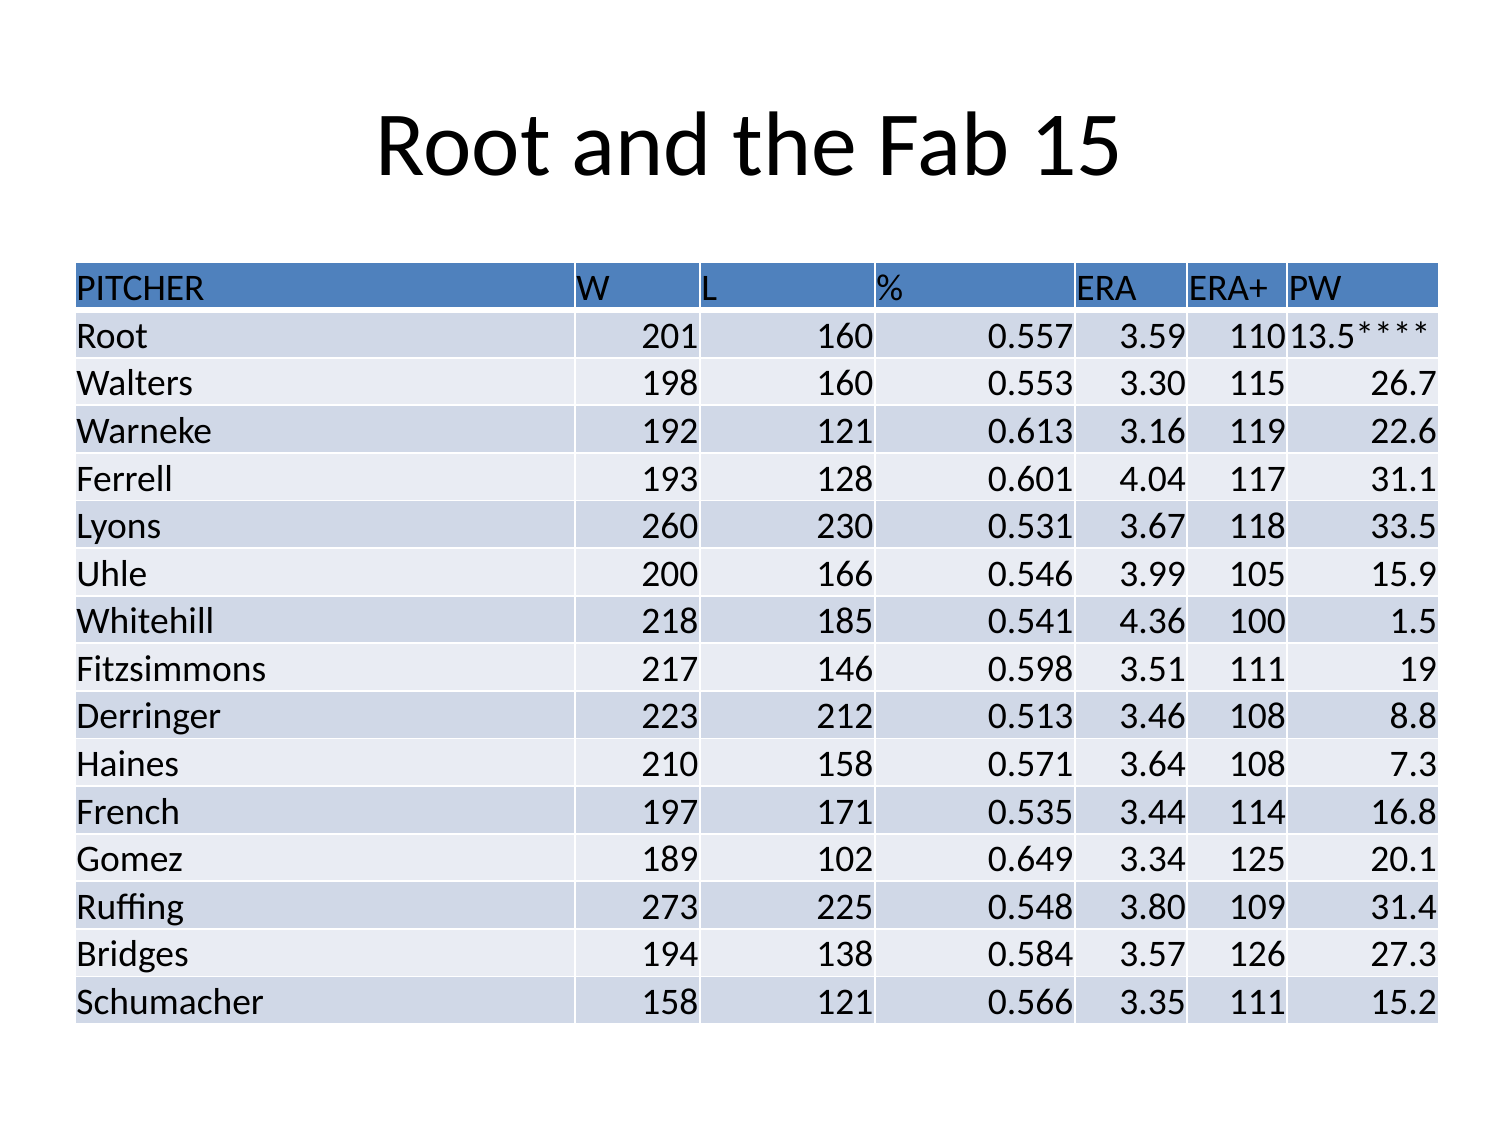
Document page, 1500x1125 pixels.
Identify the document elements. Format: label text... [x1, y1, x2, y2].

table_cell 0.548 [876, 882, 1074, 928]
table_cell 0.553 [876, 359, 1074, 404]
table_cell 217 [576, 644, 699, 690]
table_header L [701, 263, 874, 307]
table_cell Uhle [76, 549, 574, 595]
table_cell 0.613 [876, 406, 1074, 452]
table_cell 4.36 [1076, 597, 1186, 642]
table_cell 121 [701, 406, 874, 452]
table_header PW [1288, 263, 1438, 307]
table_cell Warneke [76, 406, 574, 452]
table_cell 3.80 [1076, 882, 1186, 928]
table_cell 111 [1188, 977, 1286, 1023]
table_cell 121 [701, 977, 874, 1023]
table_cell 197 [576, 787, 699, 833]
table_cell 110 [1188, 313, 1286, 357]
table_cell 0.584 [876, 930, 1074, 976]
table_cell 108 [1188, 692, 1286, 738]
table_cell 3.30 [1076, 359, 1186, 404]
title Root and the Fab 15 [75, 45, 1425, 233]
table_cell 4.04 [1076, 454, 1186, 500]
table_cell 20.1 [1288, 835, 1438, 880]
table_cell 7.3 [1288, 739, 1438, 785]
table_cell 3.67 [1076, 501, 1186, 547]
table_cell 0.601 [876, 454, 1074, 500]
table_cell Haines [76, 739, 574, 785]
table_cell 0.541 [876, 597, 1074, 642]
table_cell 185 [701, 597, 874, 642]
table_cell Lyons [76, 501, 574, 547]
table_cell 1.5 [1288, 597, 1438, 642]
table_cell 109 [1188, 882, 1286, 928]
table_cell 119 [1188, 406, 1286, 452]
table_header % [876, 263, 1074, 307]
table_cell 19 [1288, 644, 1438, 690]
table_cell French [76, 787, 574, 833]
table_cell 0.598 [876, 644, 1074, 690]
table_cell 0.571 [876, 739, 1074, 785]
table_cell 22.6 [1288, 406, 1438, 452]
table_cell Whitehill [76, 597, 574, 642]
table_cell 225 [701, 882, 874, 928]
table_cell 158 [701, 739, 874, 785]
table_header W [576, 263, 699, 307]
table_cell 117 [1188, 454, 1286, 500]
table_cell 16.8 [1288, 787, 1438, 833]
table_cell 3.51 [1076, 644, 1186, 690]
table_cell 3.35 [1076, 977, 1186, 1023]
table_cell 125 [1188, 835, 1286, 880]
table_cell 3.46 [1076, 692, 1186, 738]
table_cell 198 [576, 359, 699, 404]
table_cell 160 [701, 359, 874, 404]
table_cell 3.99 [1076, 549, 1186, 595]
table_cell 193 [576, 454, 699, 500]
table_cell Walters [76, 359, 574, 404]
table_cell Bridges [76, 930, 574, 976]
table_cell 0.546 [876, 549, 1074, 595]
table_cell 31.1 [1288, 454, 1438, 500]
table_header ERA [1076, 263, 1186, 307]
table_cell 3.16 [1076, 406, 1186, 452]
table_cell 201 [576, 313, 699, 357]
table_cell 3.59 [1076, 313, 1186, 357]
table_cell 126 [1188, 930, 1286, 976]
table_cell 200 [576, 549, 699, 595]
table_header PITCHER [76, 263, 574, 307]
table_cell 102 [701, 835, 874, 880]
table_cell 0.649 [876, 835, 1074, 880]
table_cell 114 [1188, 787, 1286, 833]
table_cell 26.7 [1288, 359, 1438, 404]
table_cell 105 [1188, 549, 1286, 595]
table_cell 210 [576, 739, 699, 785]
table_cell 158 [576, 977, 699, 1023]
table_cell 0.535 [876, 787, 1074, 833]
table_cell 218 [576, 597, 699, 642]
table_cell 3.34 [1076, 835, 1186, 880]
table_cell Ferrell [76, 454, 574, 500]
table_cell Schumacher [76, 977, 574, 1023]
table_cell 118 [1188, 501, 1286, 547]
table_cell 260 [576, 501, 699, 547]
table_cell Derringer [76, 692, 574, 738]
table_cell Fitzsimmons [76, 644, 574, 690]
table_cell 15.2 [1288, 977, 1438, 1023]
table_cell 0.557 [876, 313, 1074, 357]
table_cell 166 [701, 549, 874, 595]
table_cell 115 [1188, 359, 1286, 404]
table_cell Root [76, 313, 574, 357]
table_cell 100 [1188, 597, 1286, 642]
table_cell 212 [701, 692, 874, 738]
table_cell 27.3 [1288, 930, 1438, 976]
table_cell Gomez [76, 835, 574, 880]
table_cell 194 [576, 930, 699, 976]
table_cell 223 [576, 692, 699, 738]
table_cell 0.513 [876, 692, 1074, 738]
table_cell Ruffing [76, 882, 574, 928]
table_cell 171 [701, 787, 874, 833]
table_cell 146 [701, 644, 874, 690]
table_cell 0.566 [876, 977, 1074, 1023]
table_cell 3.64 [1076, 739, 1186, 785]
table_cell 33.5 [1288, 501, 1438, 547]
table_cell 15.9 [1288, 549, 1438, 595]
table_cell 3.44 [1076, 787, 1186, 833]
table_cell 230 [701, 501, 874, 547]
table_cell 31.4 [1288, 882, 1438, 928]
table_cell 189 [576, 835, 699, 880]
table_cell 138 [701, 930, 874, 976]
table_cell 111 [1188, 644, 1286, 690]
table_cell 108 [1188, 739, 1286, 785]
table_cell 13.5**** [1288, 313, 1438, 357]
table_cell 0.531 [876, 501, 1074, 547]
table_header ERA+ [1188, 263, 1286, 307]
table_cell 160 [701, 313, 874, 357]
table_cell 3.57 [1076, 930, 1186, 976]
table_cell 8.8 [1288, 692, 1438, 738]
table_cell 273 [576, 882, 699, 928]
table_cell 192 [576, 406, 699, 452]
table_cell 128 [701, 454, 874, 500]
